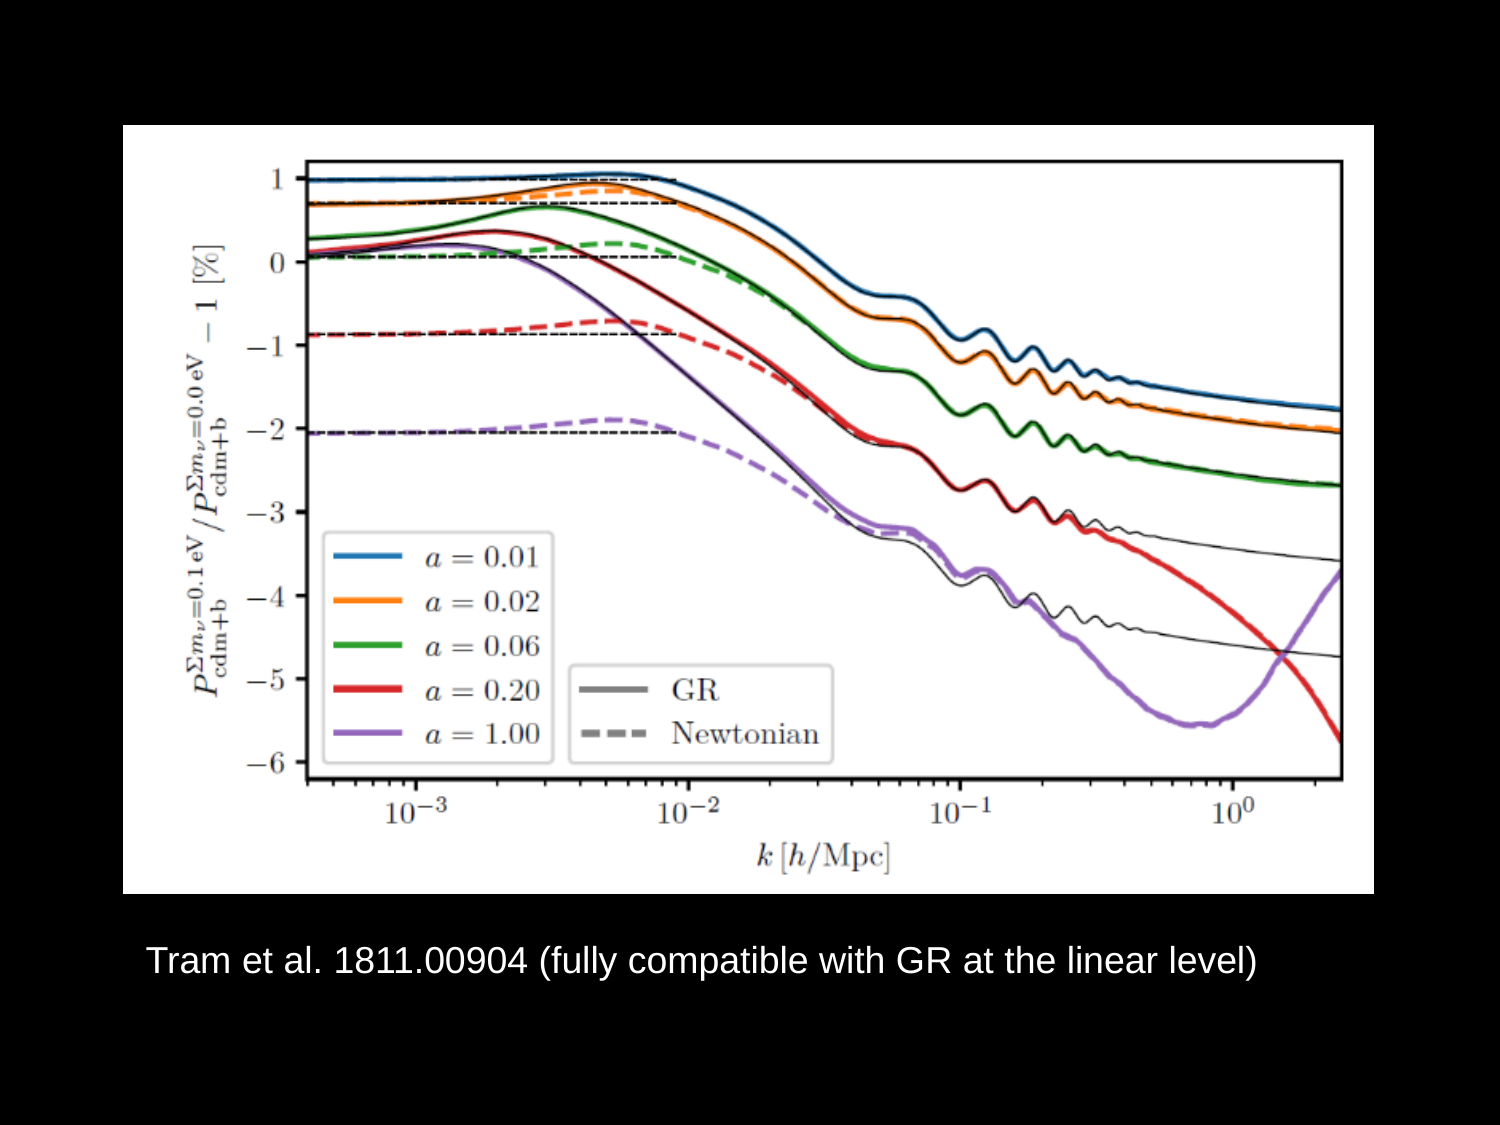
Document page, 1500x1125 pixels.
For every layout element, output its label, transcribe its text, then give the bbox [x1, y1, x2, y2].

text_box Tram et al. 1811.00904 (fully compatible with GR at the linear level) [130, 928, 1274, 989]
picture [123, 125, 1374, 894]
